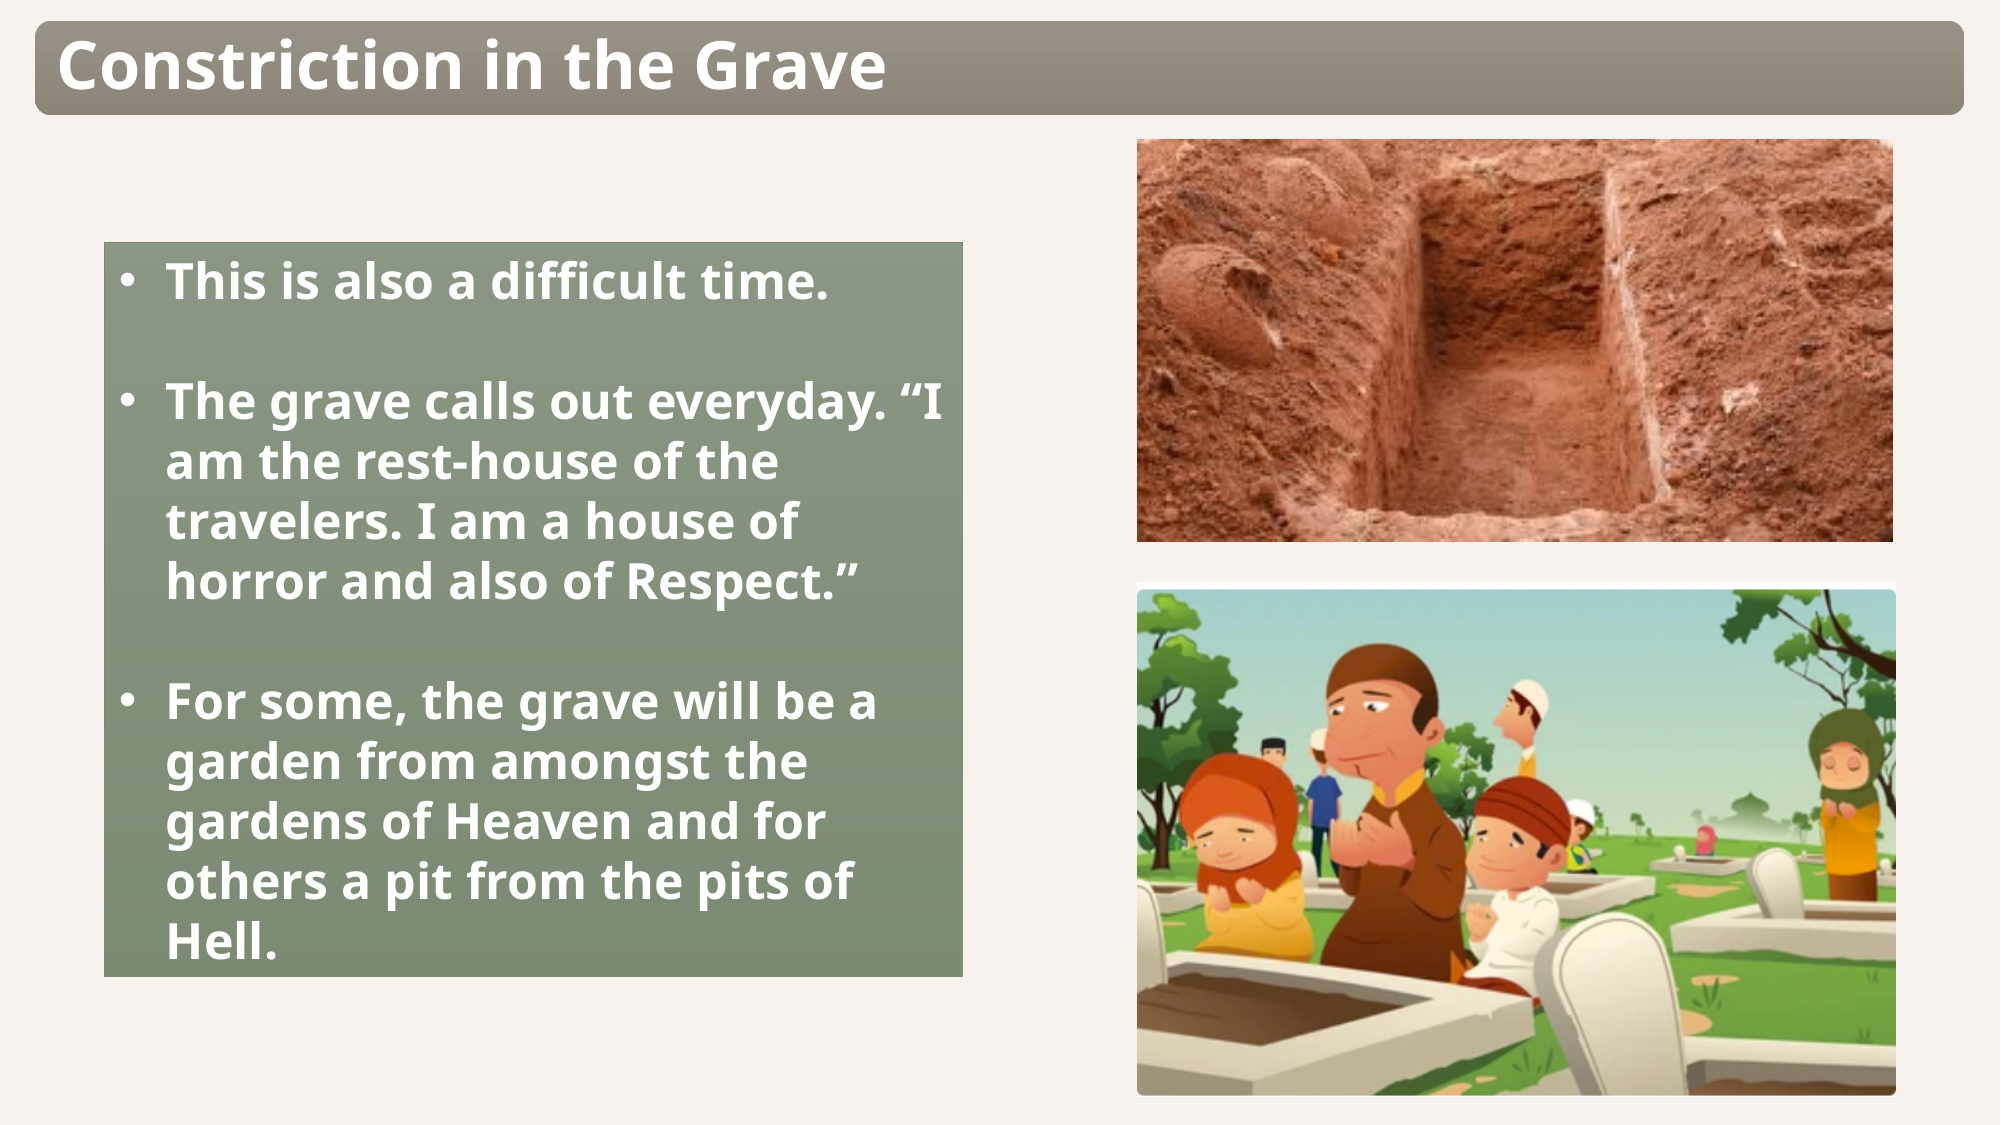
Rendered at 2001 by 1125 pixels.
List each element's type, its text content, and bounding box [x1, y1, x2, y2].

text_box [35, 20, 1965, 115]
text_box This is also a difficult time. The grave calls out everyday. “I am the rest-house of the travelers. I am a house of horror and also of Respect.” For some, the grave will be a garden from amongst the gardens of Heaven and for others a pit from the pits of Hell. [104, 242, 963, 977]
picture [1137, 582, 1896, 1097]
picture [1137, 139, 1893, 542]
